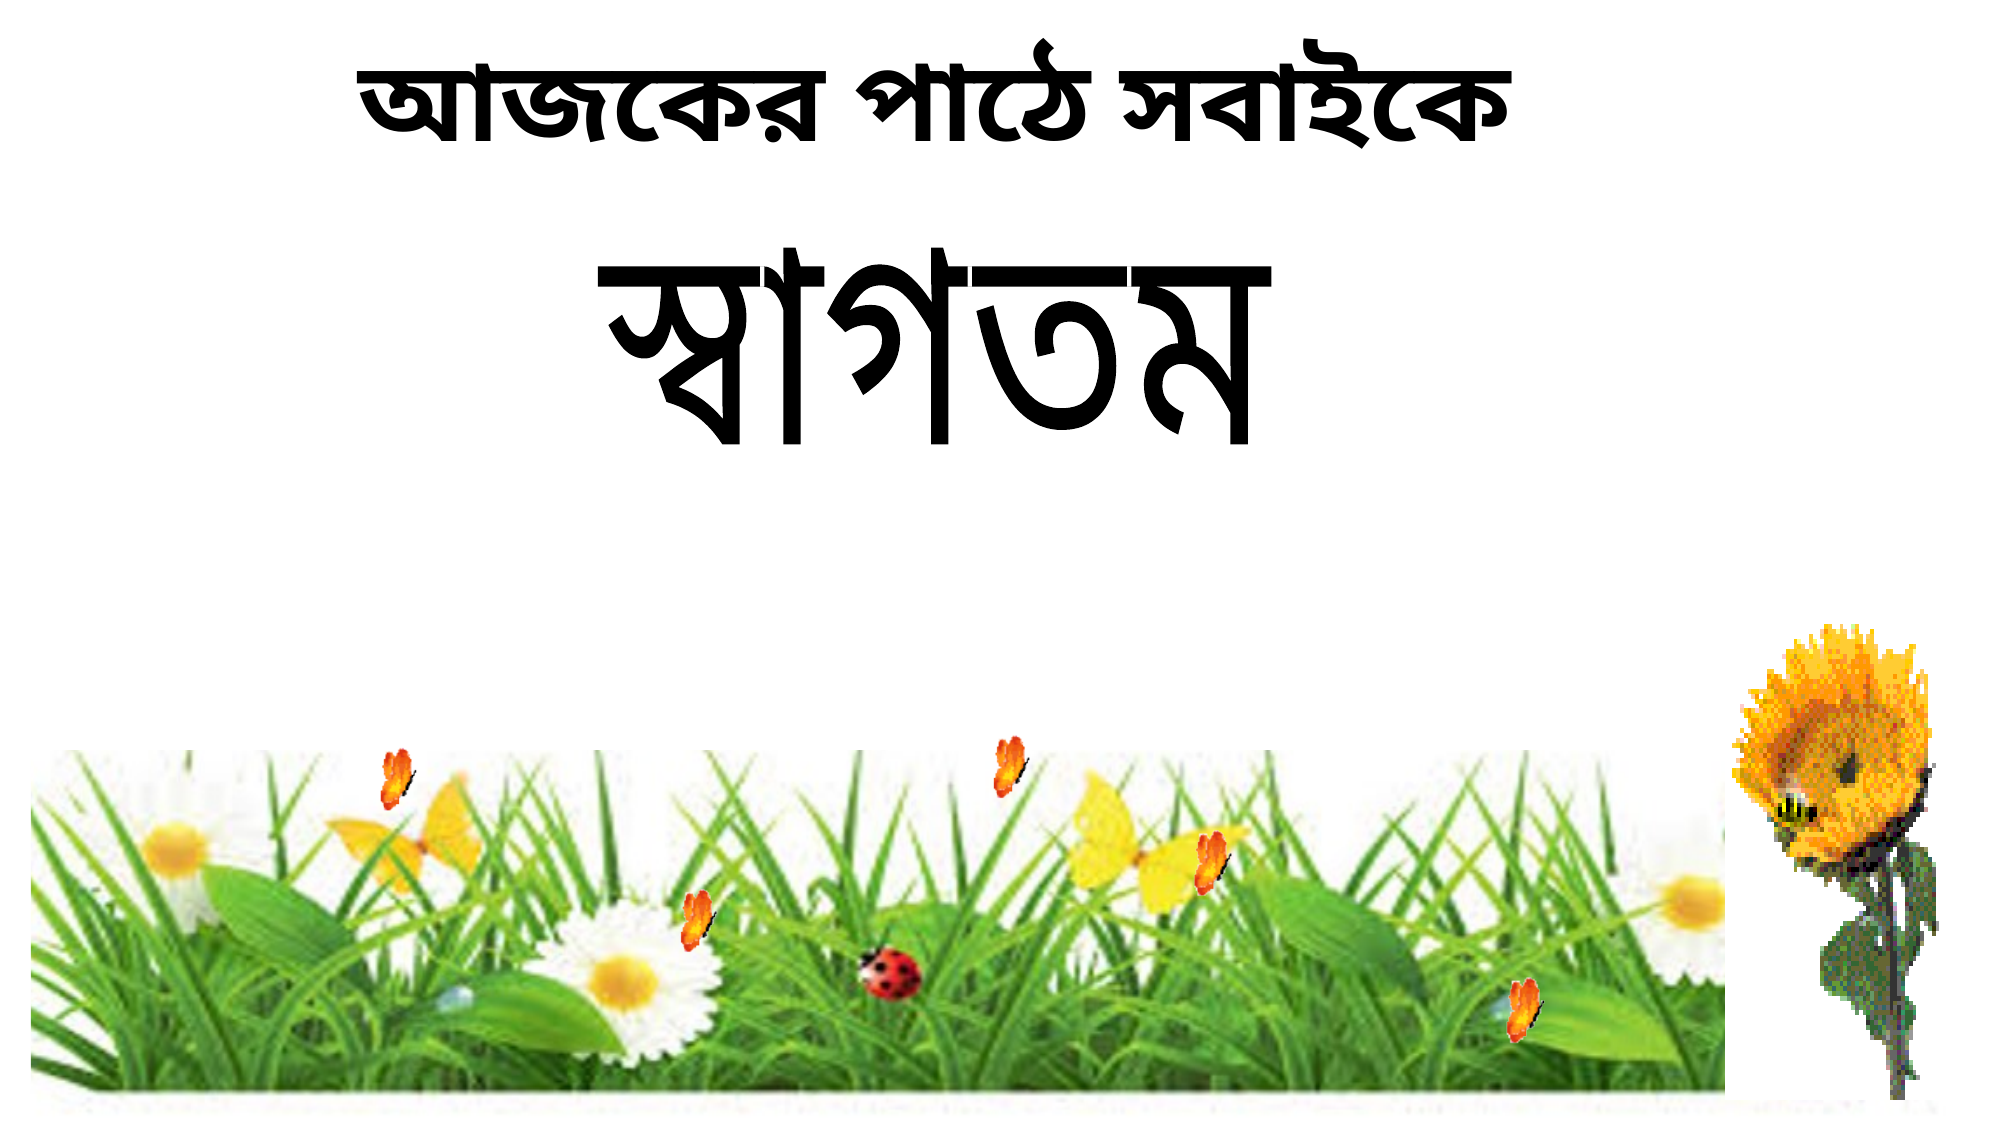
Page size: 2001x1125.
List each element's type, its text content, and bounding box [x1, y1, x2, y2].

text_box আজকের পাঠে সবাইকে [119, 21, 1750, 172]
picture [30, 605, 2000, 1125]
